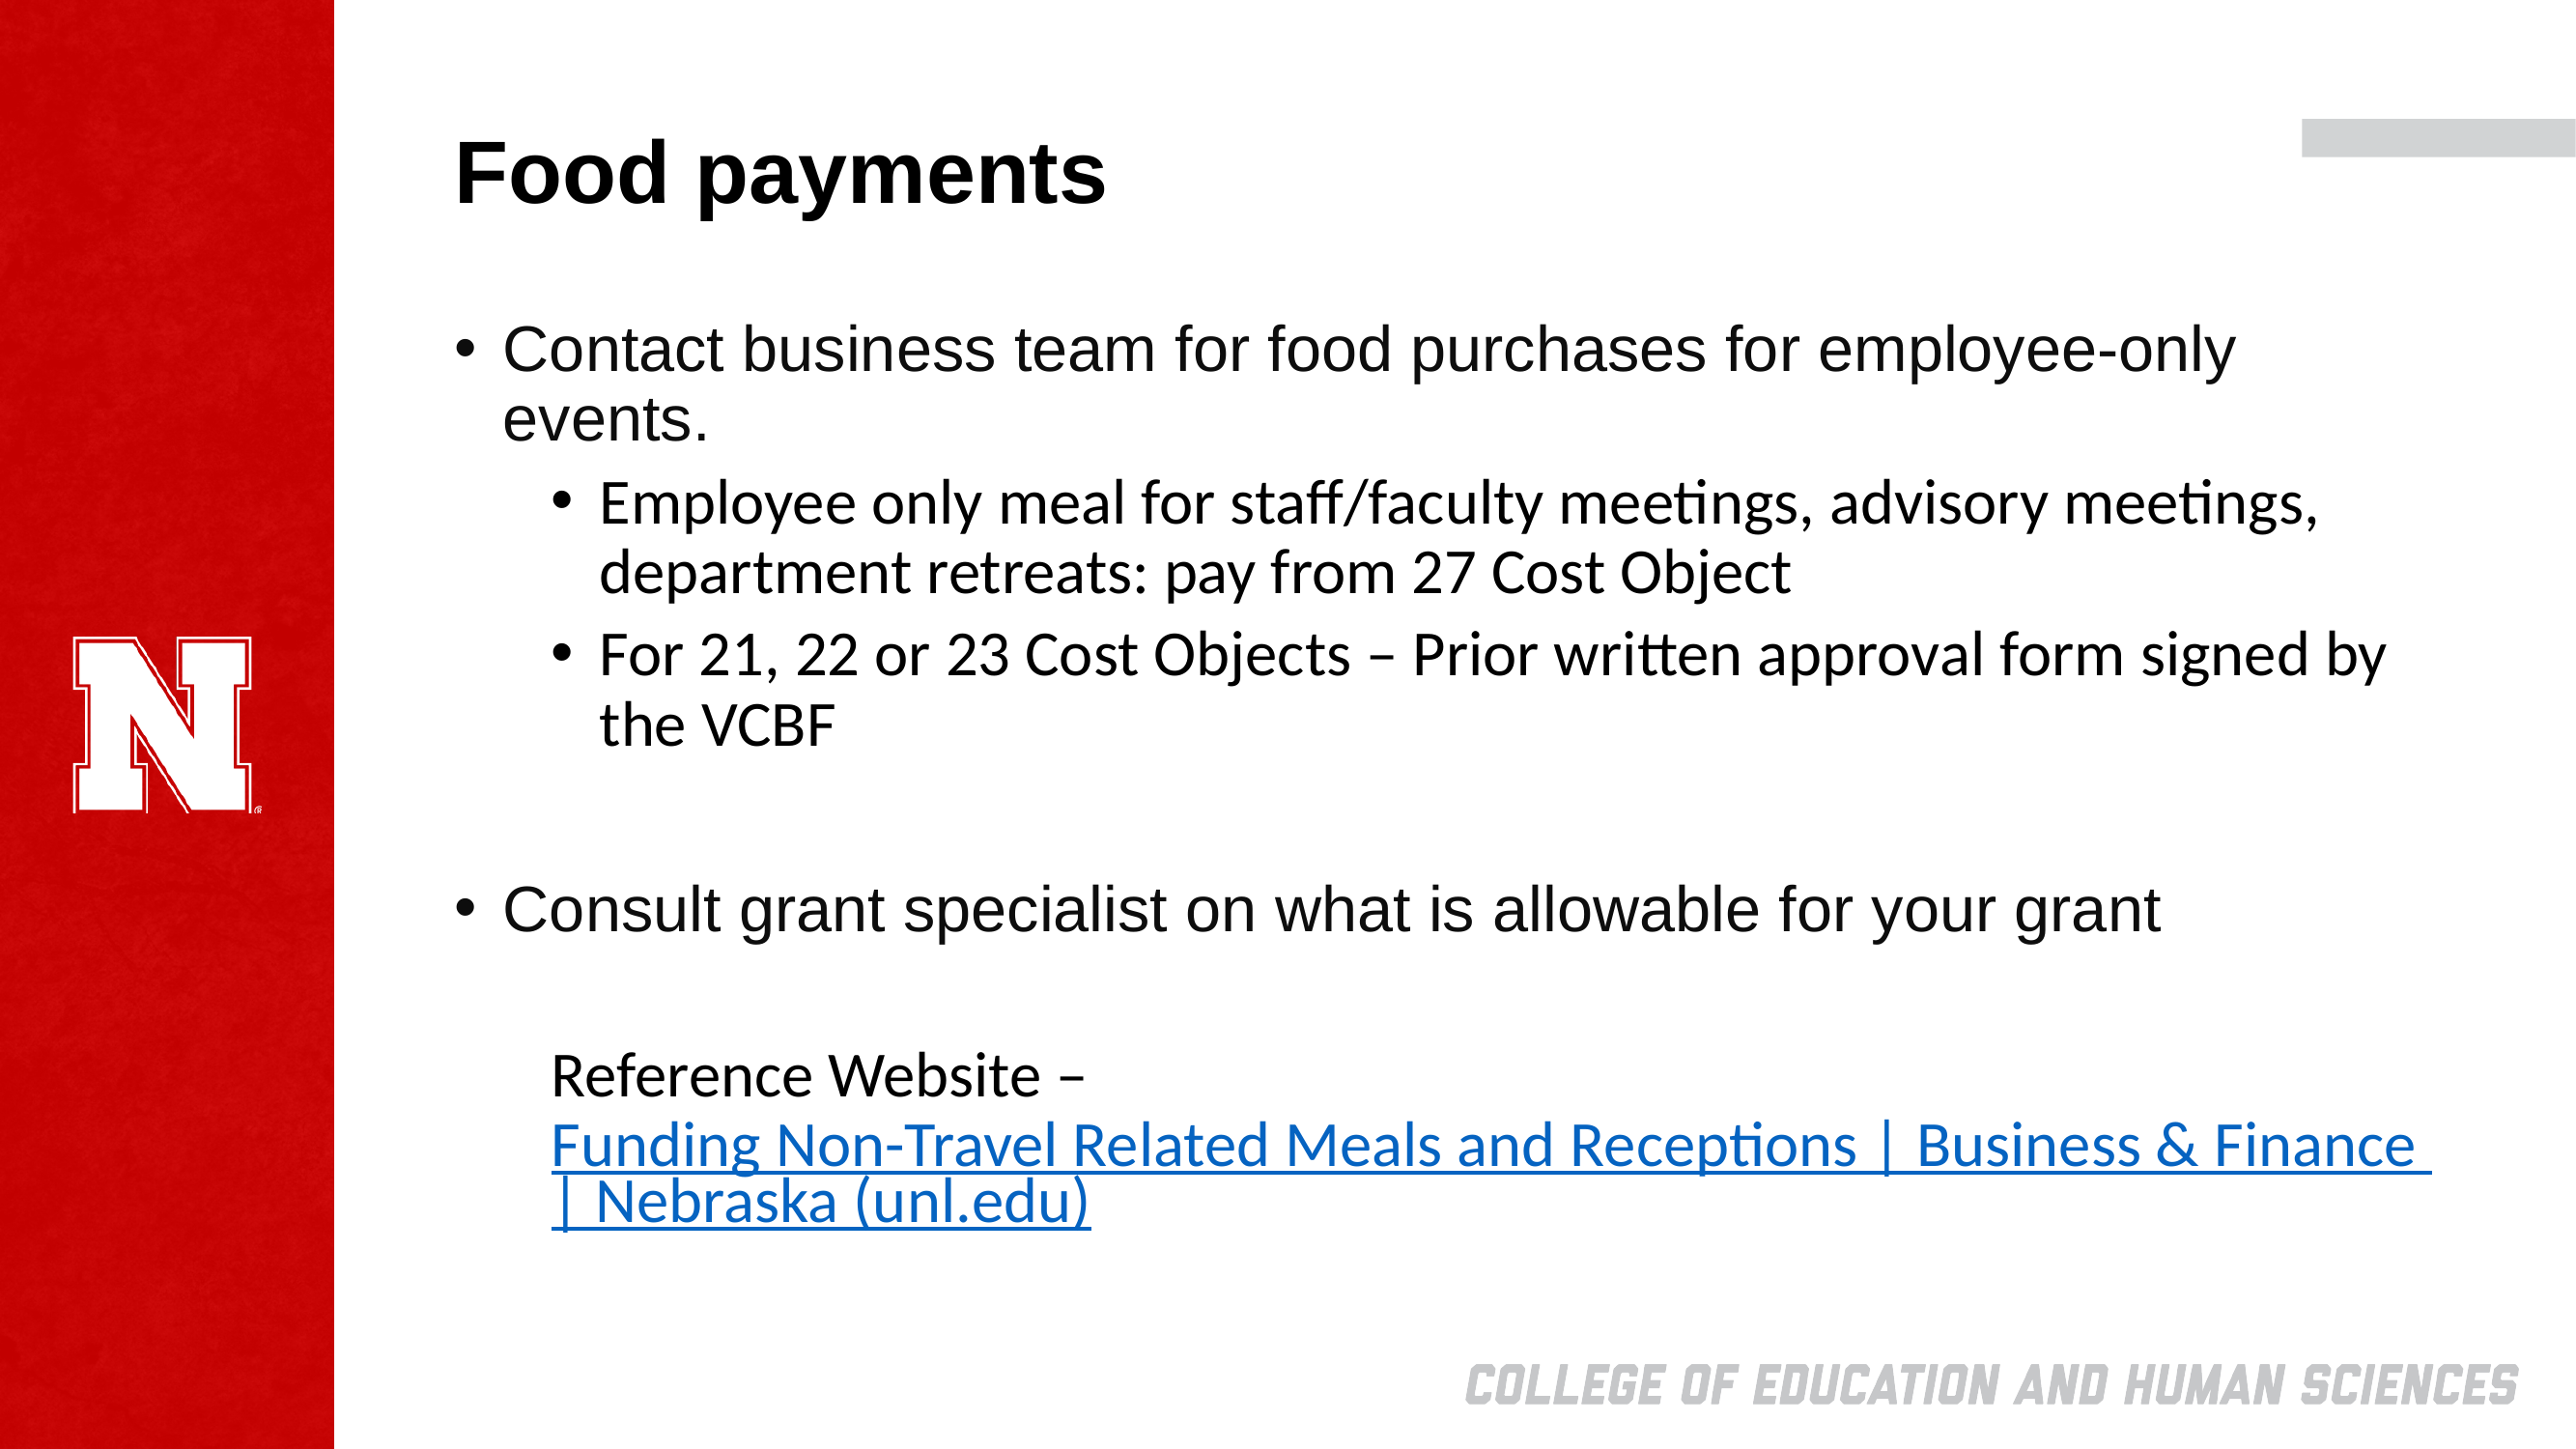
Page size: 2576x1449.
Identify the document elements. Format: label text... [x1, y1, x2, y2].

picture [1465, 1364, 2519, 1405]
picture [0, 0, 334, 1449]
title Food payments [454, 118, 2182, 232]
list Contact business team for food purchases for employee-only events. Employee only meal for staff/faculty meetings, advisory meetings, department retreats: pay from 27 Cost Object For 21, 22 or 23 Cost Objects – Prior written approval form signed by the VCBF Consult grant specialist on what is allowable for your grant Reference Website – Funding Non-Travel Related Meals and Receptions | Business & Finance | Nebraska (unl.edu) [454, 316, 2450, 1236]
